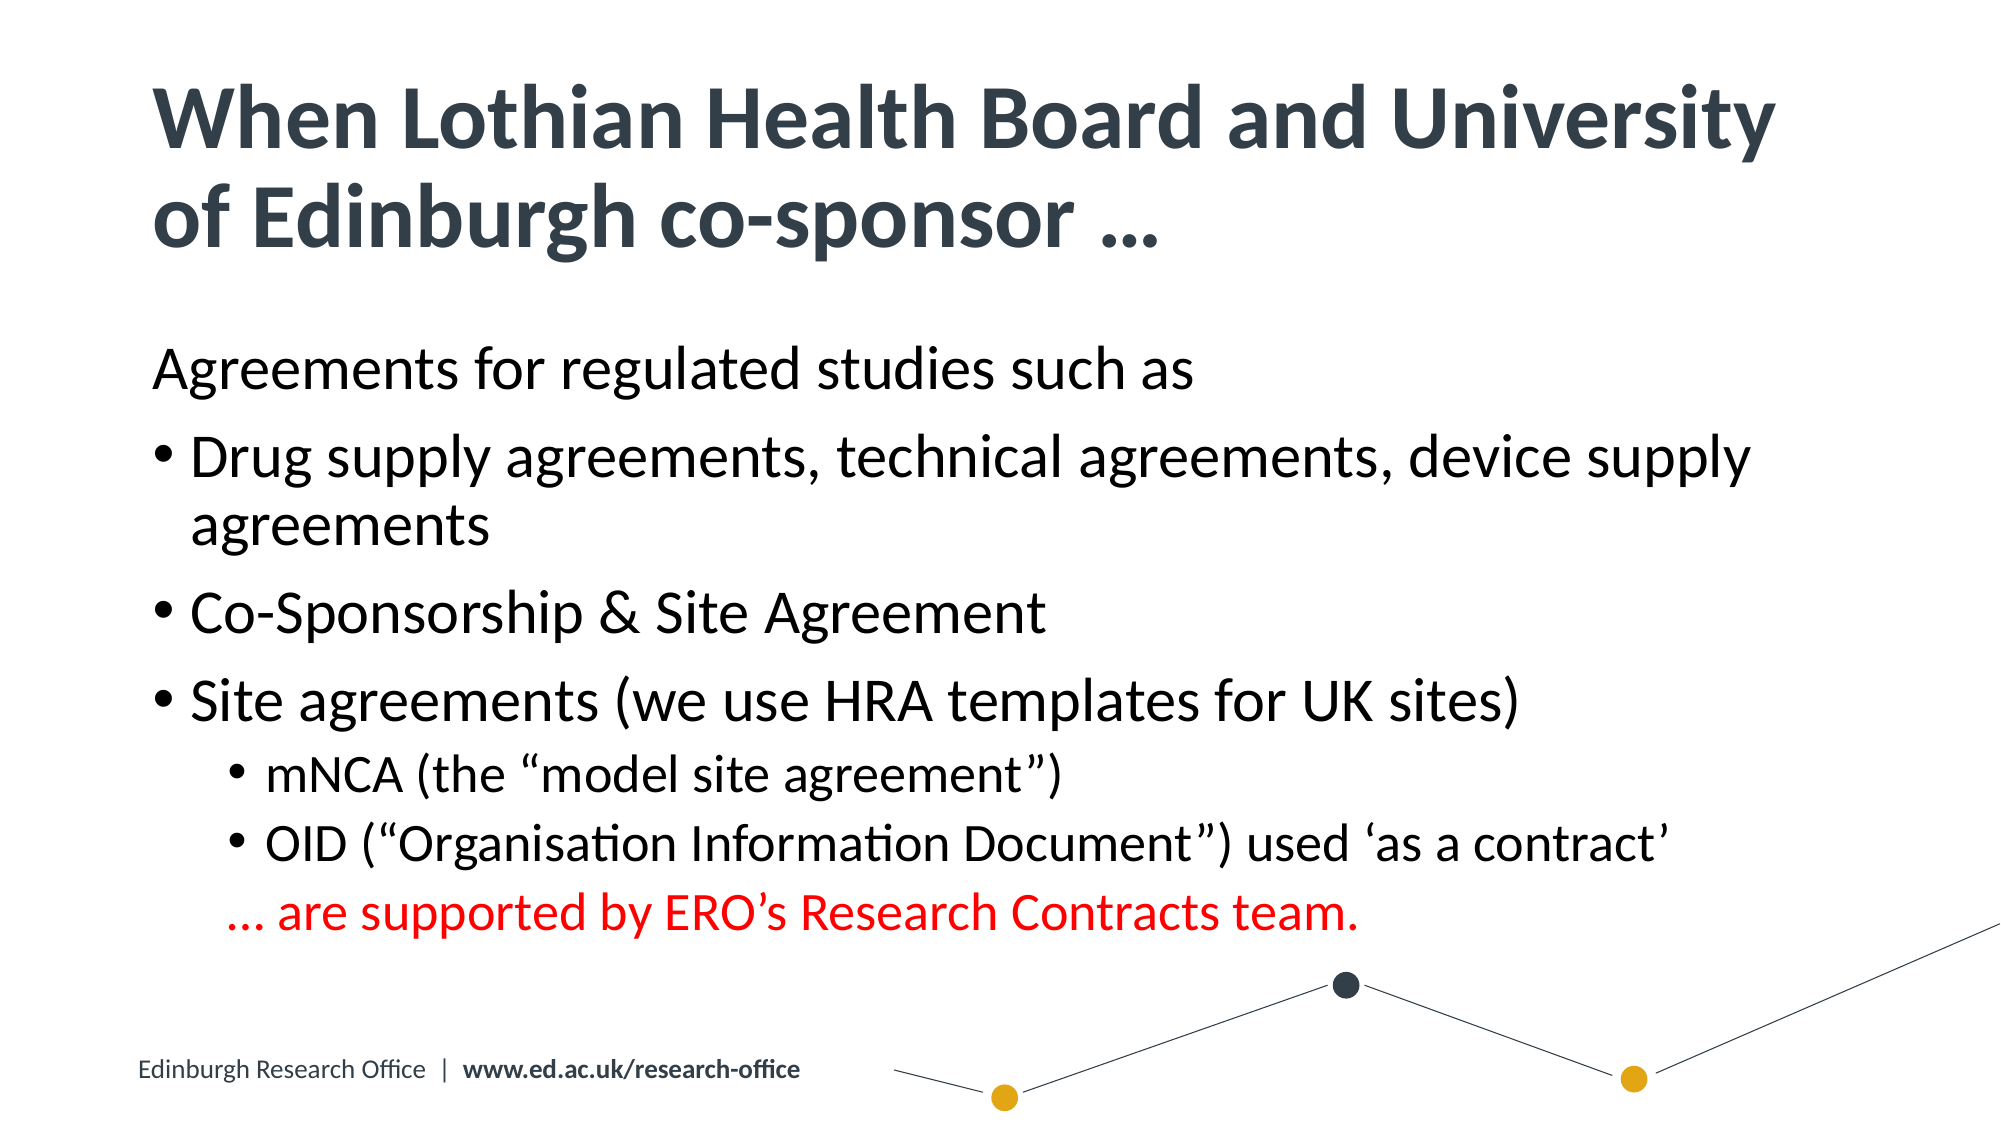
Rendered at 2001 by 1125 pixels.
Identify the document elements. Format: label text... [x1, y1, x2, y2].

title When Lothian Health Board and University of Edinburgh co-sponsor … [137, 59, 1863, 278]
list Agreements for regulated studies such as Drug supply agreements, technical agreements, device supply agreements Co-Sponsorship & Site Agreement Site agreements (we use HRA templates for UK sites) mNCA (the “model site agreement”) OID (“Organisation Information Document”) used ‘as a contract’ … are supported by ERO’s Research Contracts team. [137, 327, 1863, 951]
